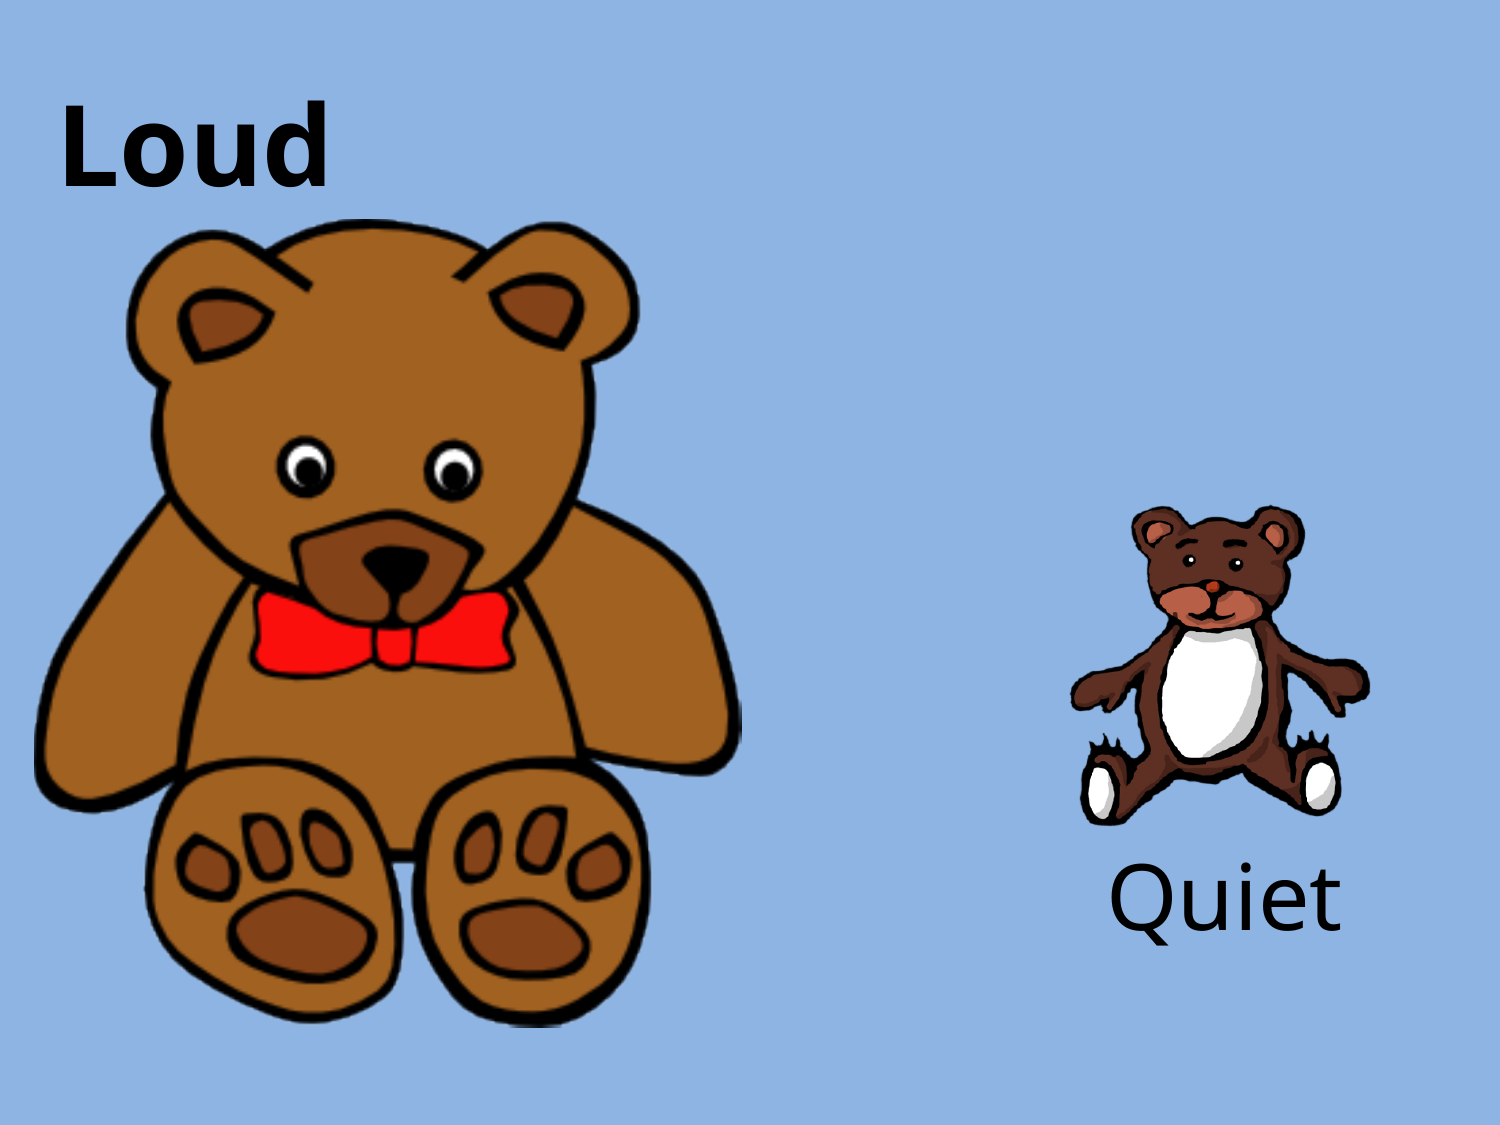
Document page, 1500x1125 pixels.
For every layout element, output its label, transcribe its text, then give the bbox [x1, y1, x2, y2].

text_box Loud Quiet [41, 66, 1447, 1091]
picture [33, 219, 743, 1029]
picture [1068, 503, 1371, 827]
